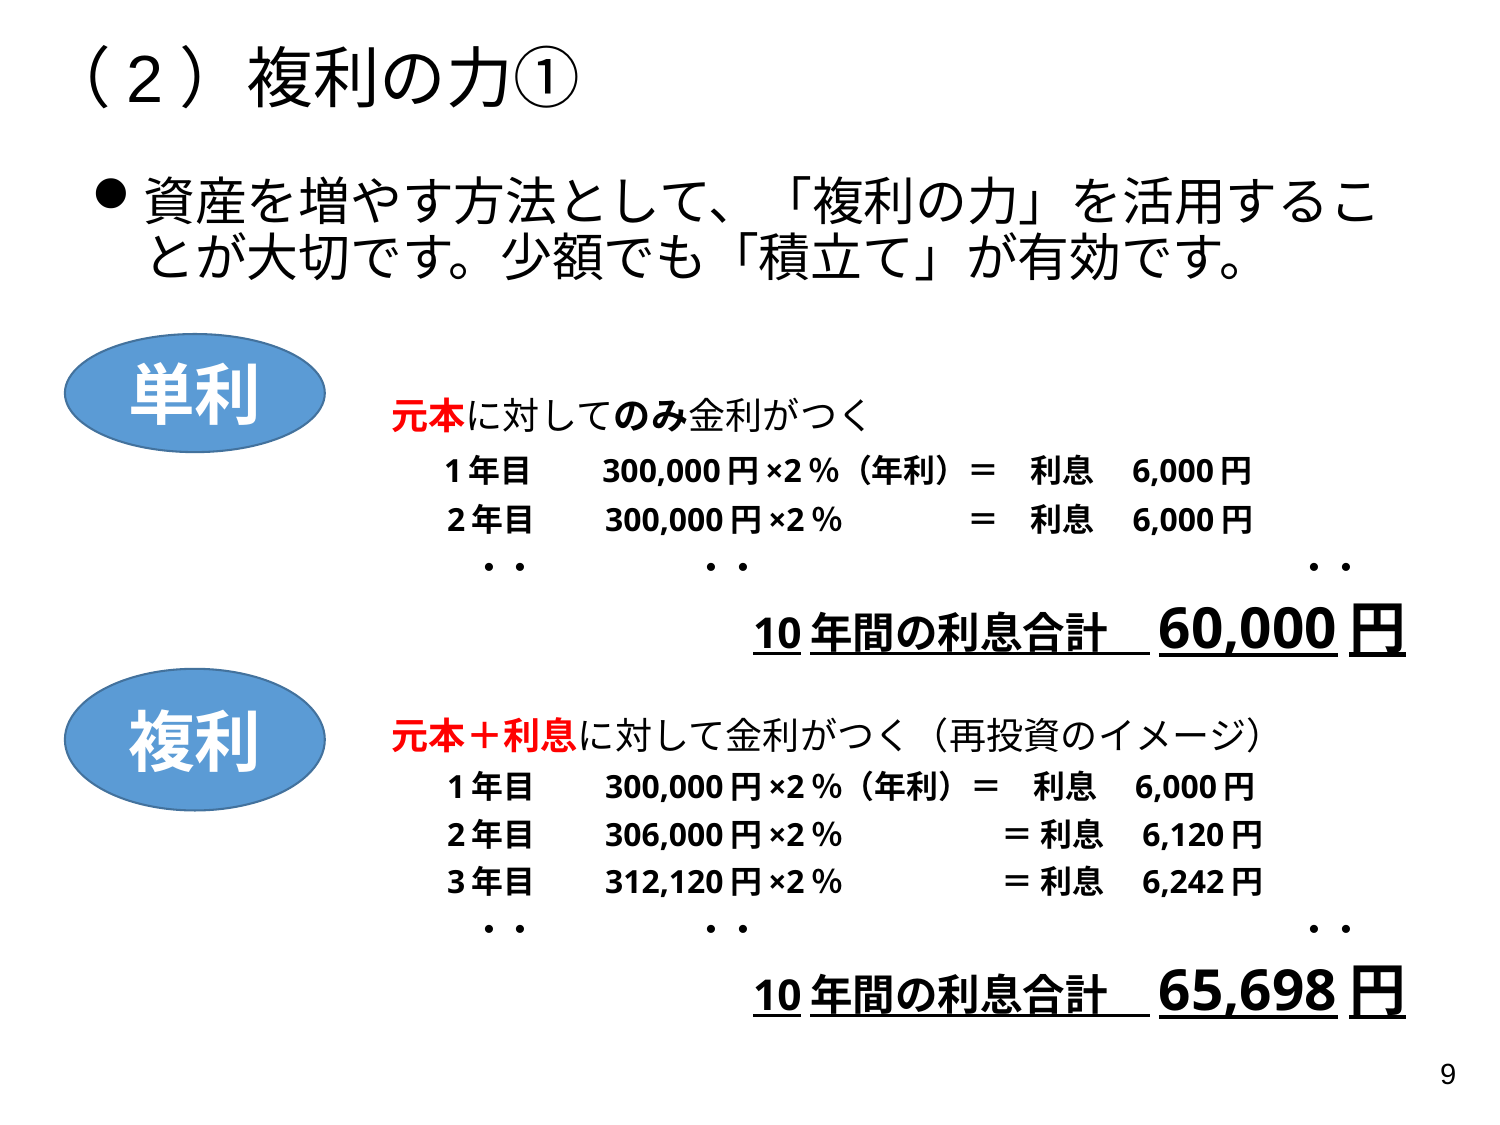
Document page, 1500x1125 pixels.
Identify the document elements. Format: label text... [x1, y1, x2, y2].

text_box 単利 [63, 332, 326, 454]
text_box （2）複利の力① [29, 28, 1388, 124]
list 元本に対してのみ金利がつく 1年目 300,000円×2％（年利）＝ 利息 6,000円 2年目 300,000円×2％ ＝ 利息 6,000円 ・・ ・・ ・・ 10年間の利息合計 60,000円 元本＋利息に対して金利がつく（再投資のイメージ） 1年目 300,000円×2％（年利）＝ 利息 6,000円 2年目 306,000円×2％ ＝ 利息 6,120円 3年目 312,120円×2％ ＝ 利息 6,242円 ・・ ・・ ・・ 10年間の利息合計 65,698円 [100, 349, 1421, 1071]
title 資産を増やす方法として、「複利の力」を活用することが大切です。少額でも「積立て」が有効です。 [76, 149, 1412, 315]
text_box 複利 [63, 667, 326, 812]
slide_number 9 [1133, 1042, 1472, 1103]
